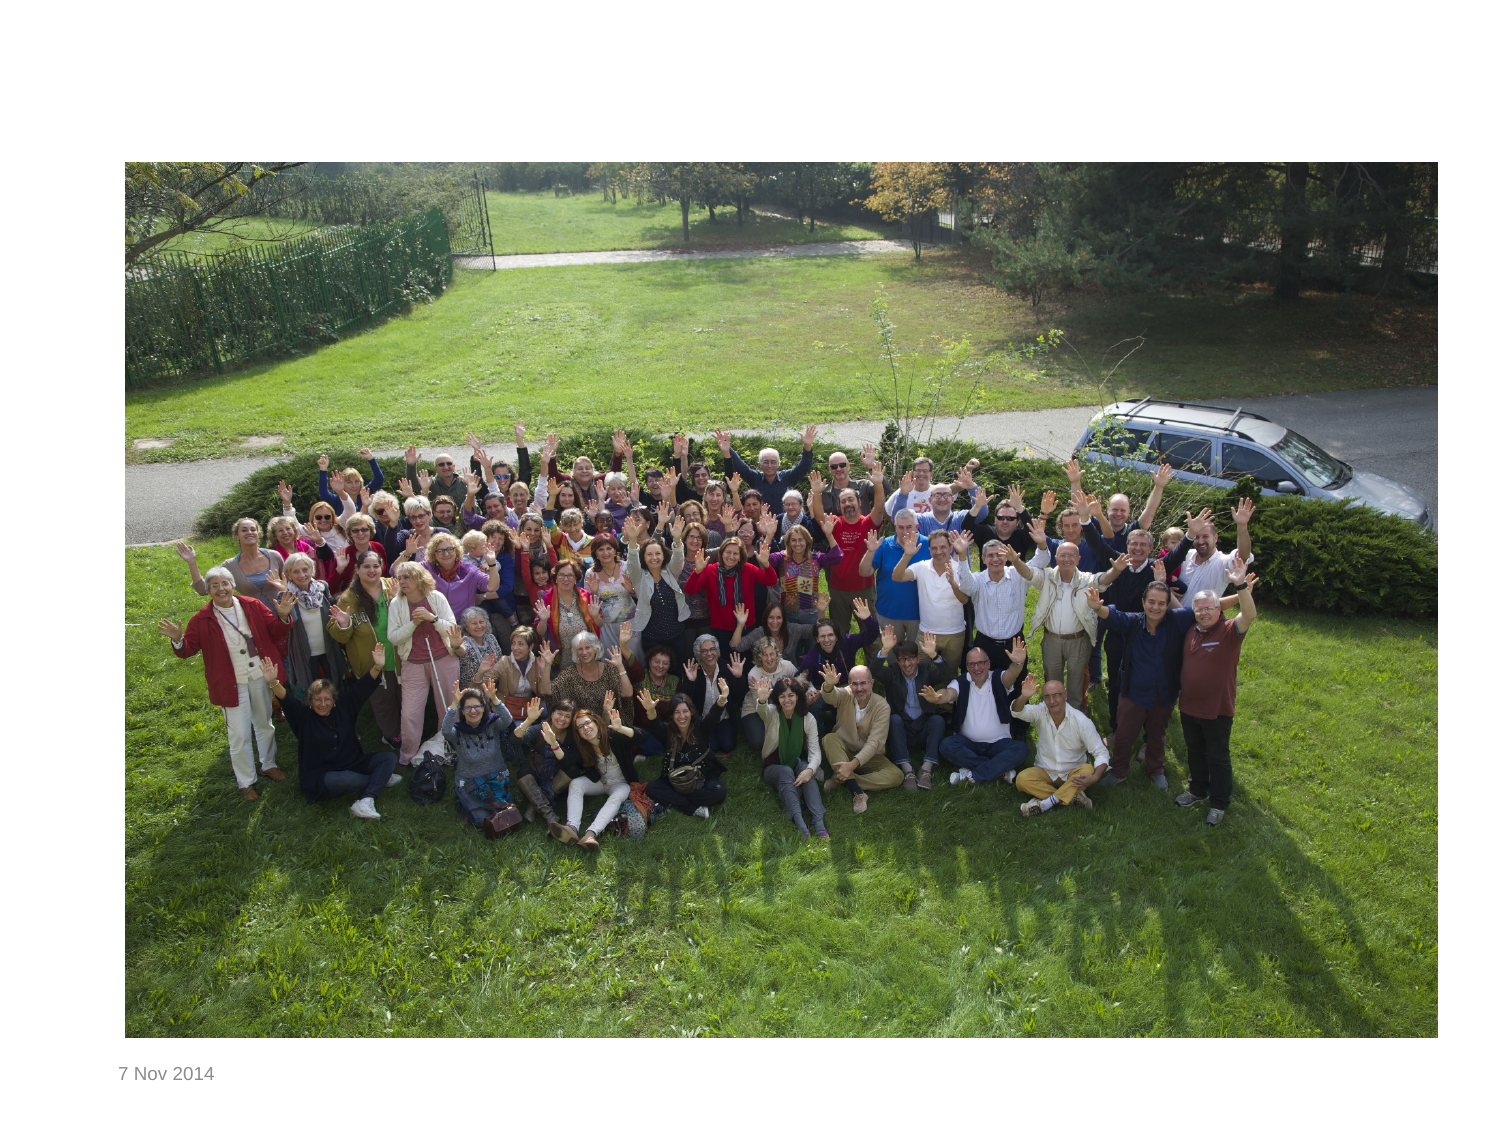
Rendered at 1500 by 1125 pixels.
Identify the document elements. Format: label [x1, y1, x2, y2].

picture [124, 162, 1438, 1038]
slide_number [103, 1042, 441, 1103]
